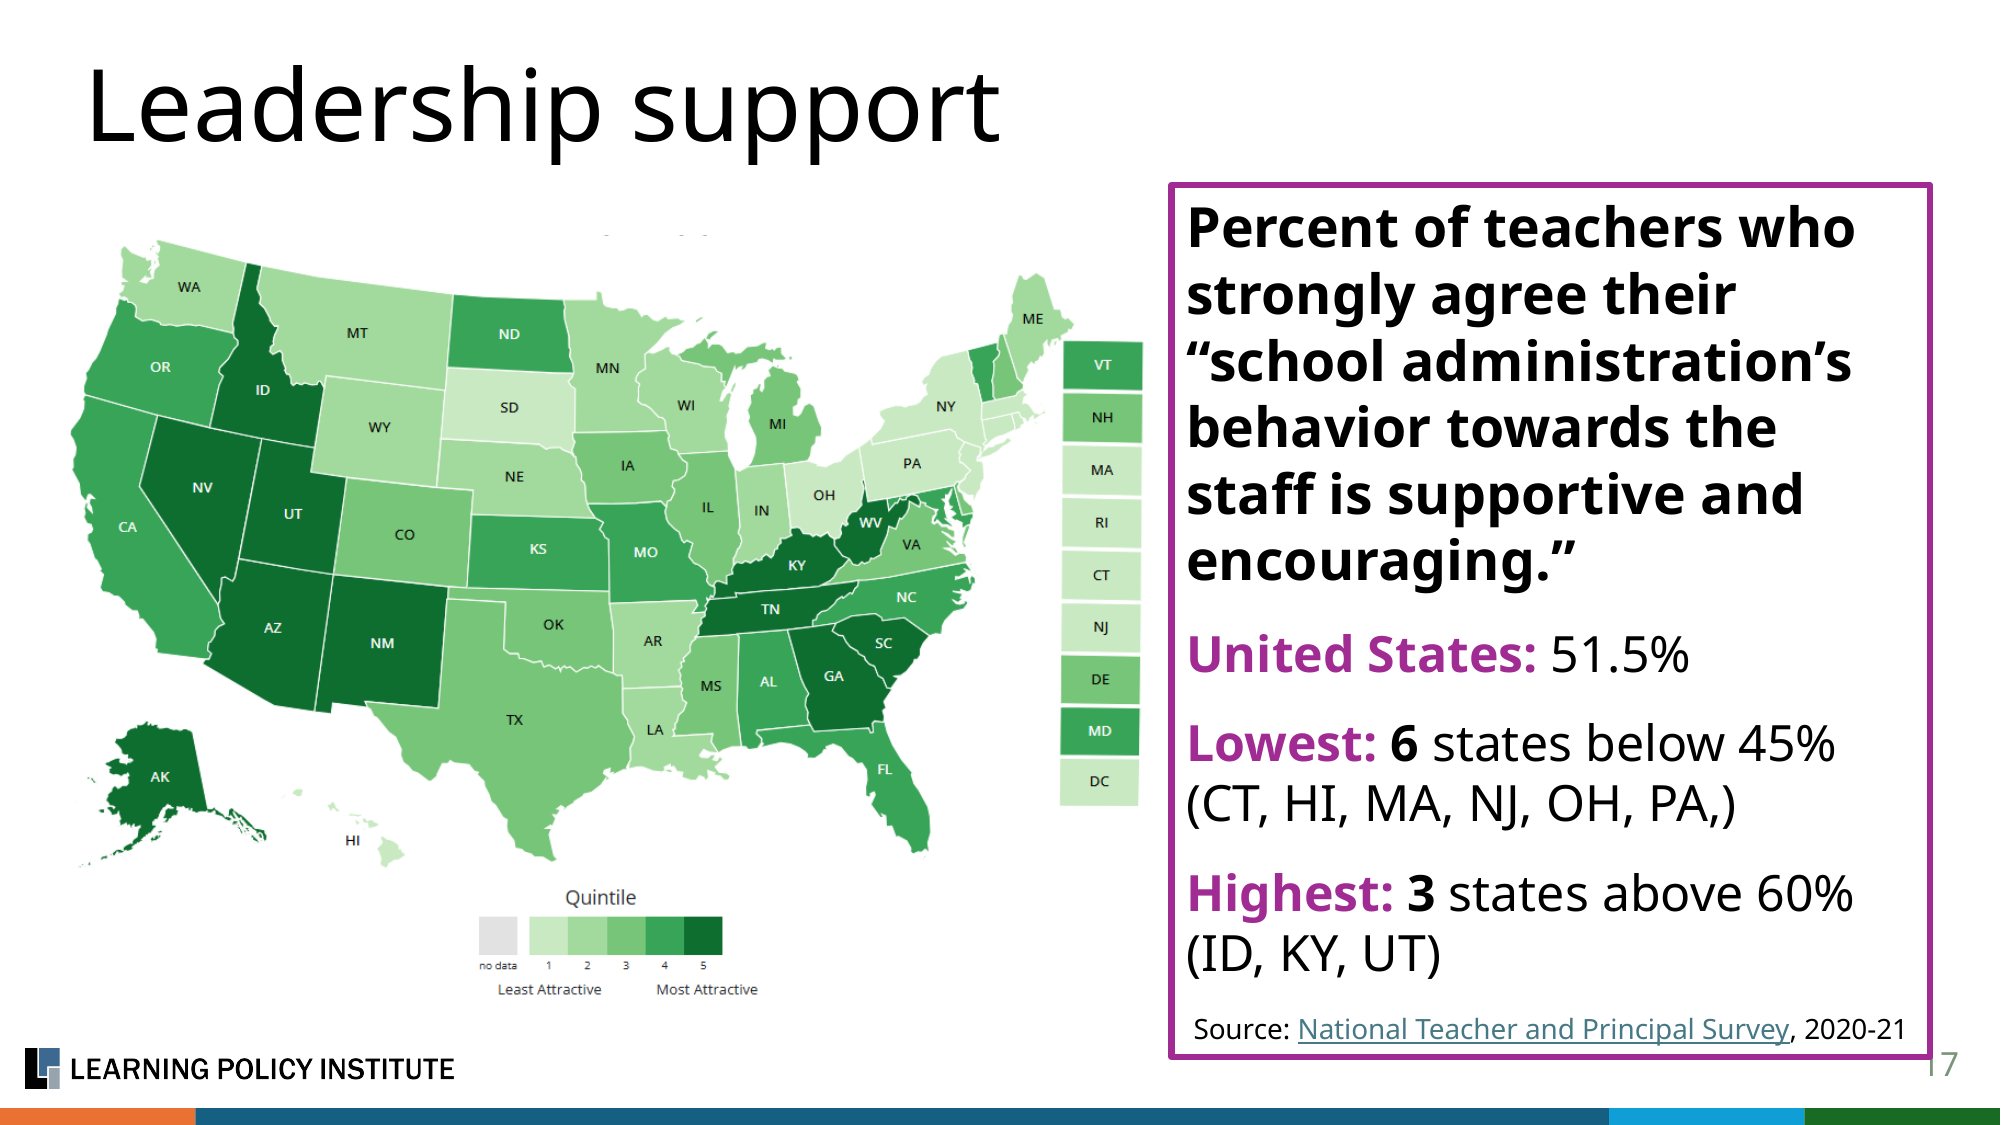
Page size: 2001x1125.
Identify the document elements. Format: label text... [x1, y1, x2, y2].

title Leadership support [69, 0, 1800, 218]
slide_number 17 [1853, 1027, 1974, 1097]
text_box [69, 234, 1149, 1000]
text_box Percent of teachers who strongly agree their “school administration’s behavior towards the staff is supportive and encouraging.” United States: 51.5% Lowest: 6 states below 45% (CT, HI, MA, NJ, OH, PA,) Highest: 3 states above 60% (ID, KY, UT) Source: National Teacher and Principal Survey, 2020-21 [1171, 184, 1930, 1058]
picture [25, 1048, 454, 1089]
